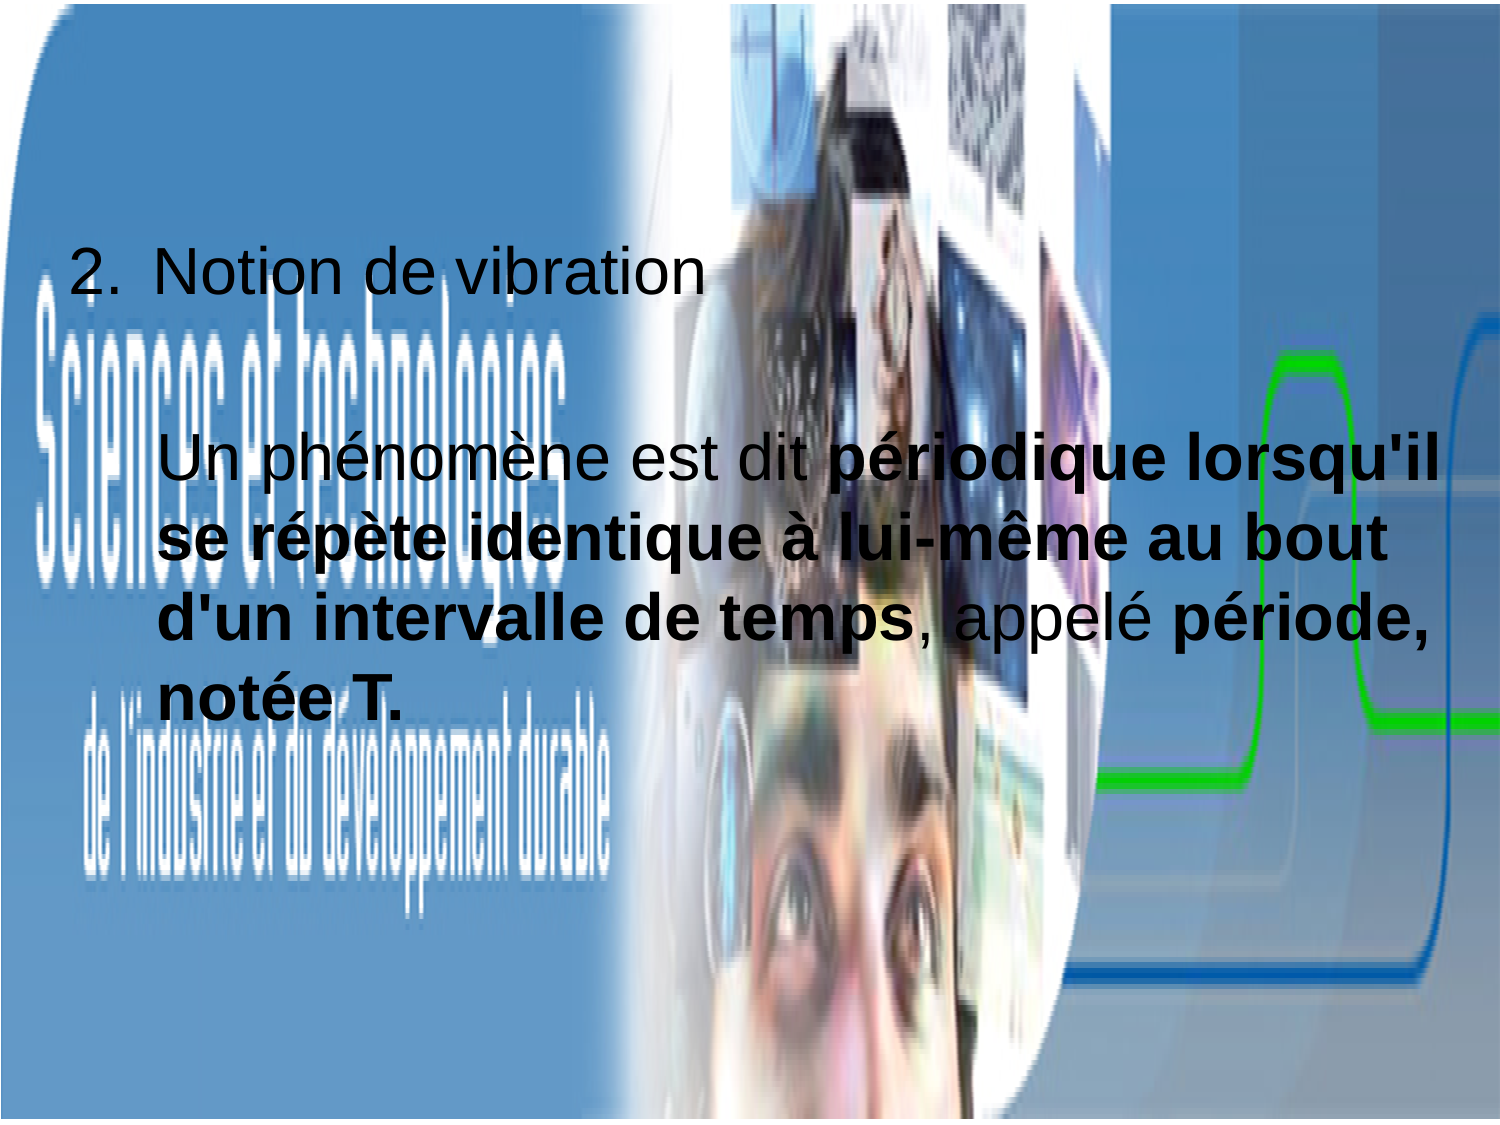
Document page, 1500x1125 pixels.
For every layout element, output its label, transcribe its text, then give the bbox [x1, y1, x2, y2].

list Notion de vibration Un phénomène est dit périodique lorsqu'il se répète identique à lui-même au bout d'un intervalle de temps, appelé période, notée T. [53, 219, 1495, 988]
picture [0, 0, 1500, 1125]
